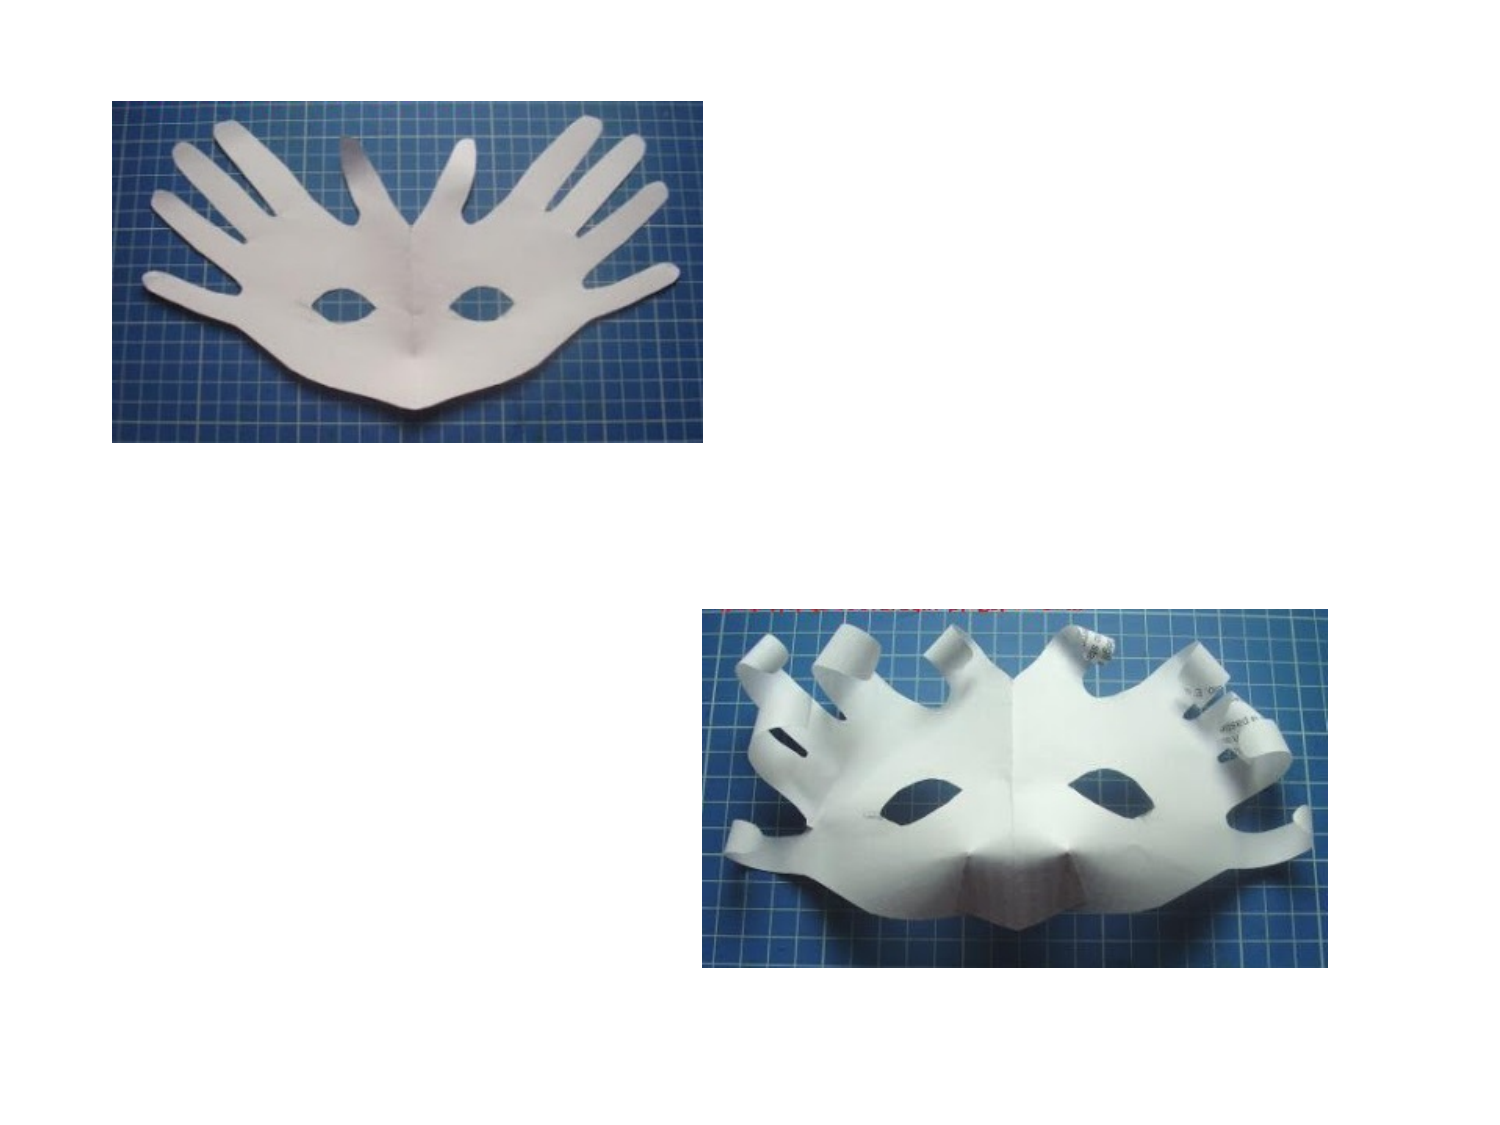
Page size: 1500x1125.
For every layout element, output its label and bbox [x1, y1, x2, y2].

picture [702, 609, 1328, 968]
picture [111, 101, 703, 443]
